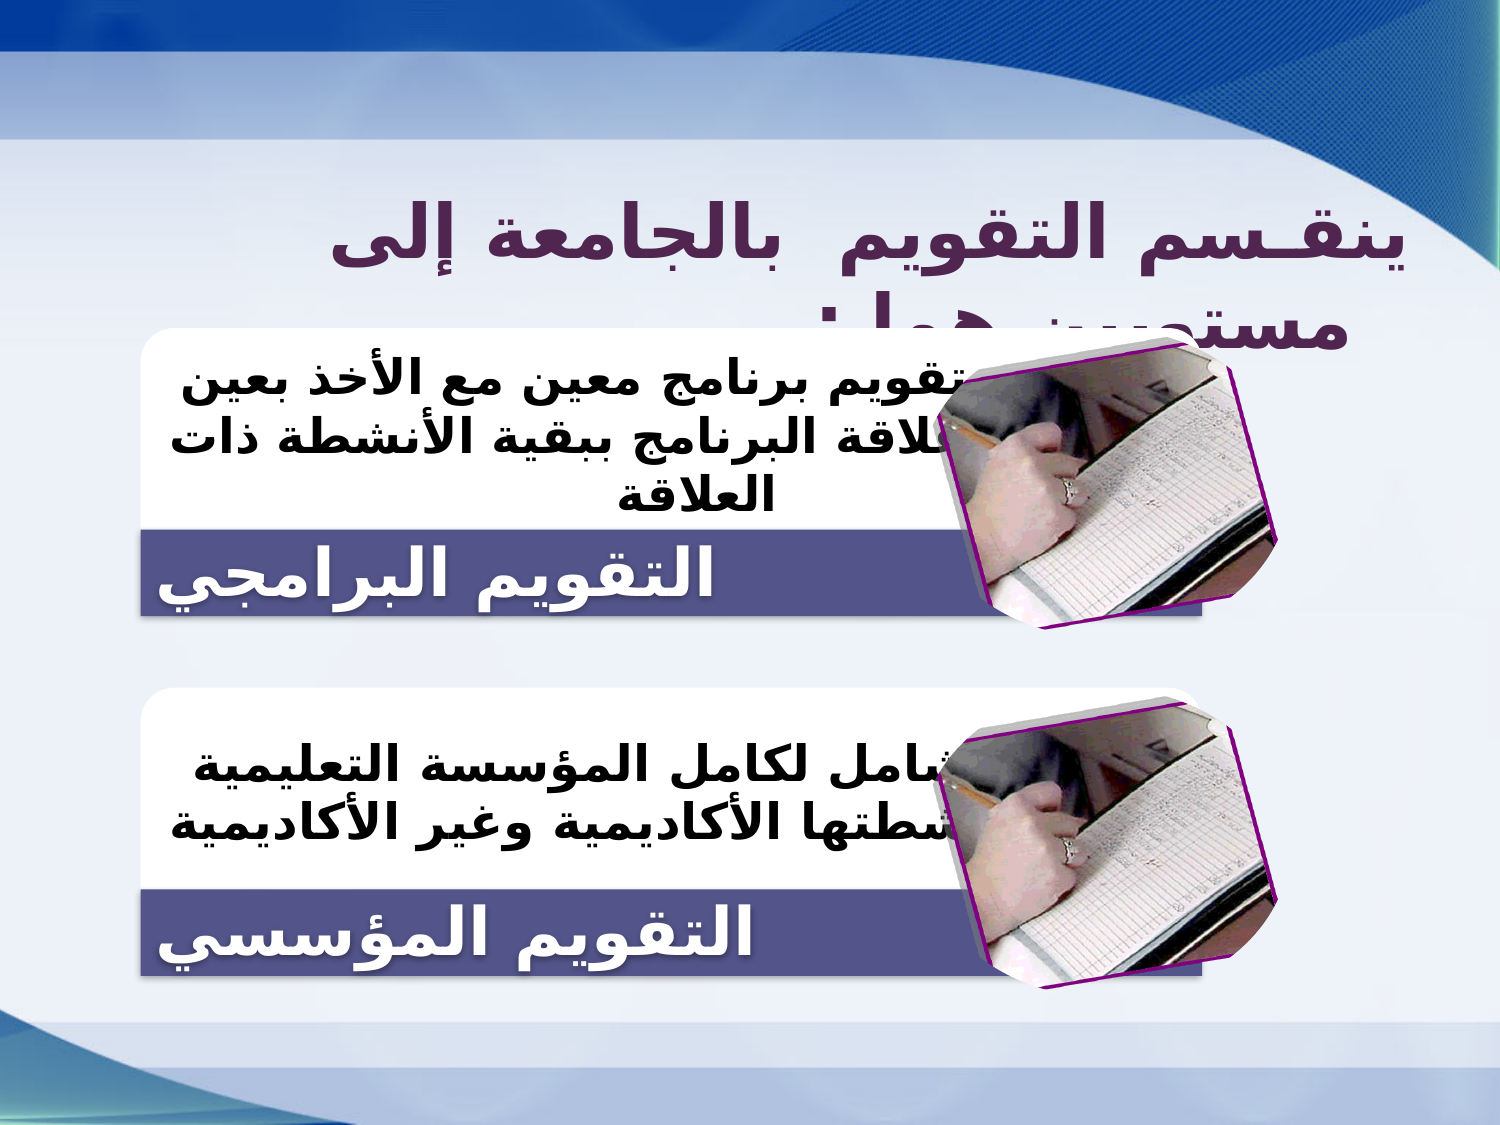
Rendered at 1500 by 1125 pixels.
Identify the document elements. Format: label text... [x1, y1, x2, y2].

list ينقـسم التقويم بالجامعة إلى مستويين هما : [75, 175, 1425, 963]
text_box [140, 327, 1384, 998]
picture [0, 0, 1500, 1125]
